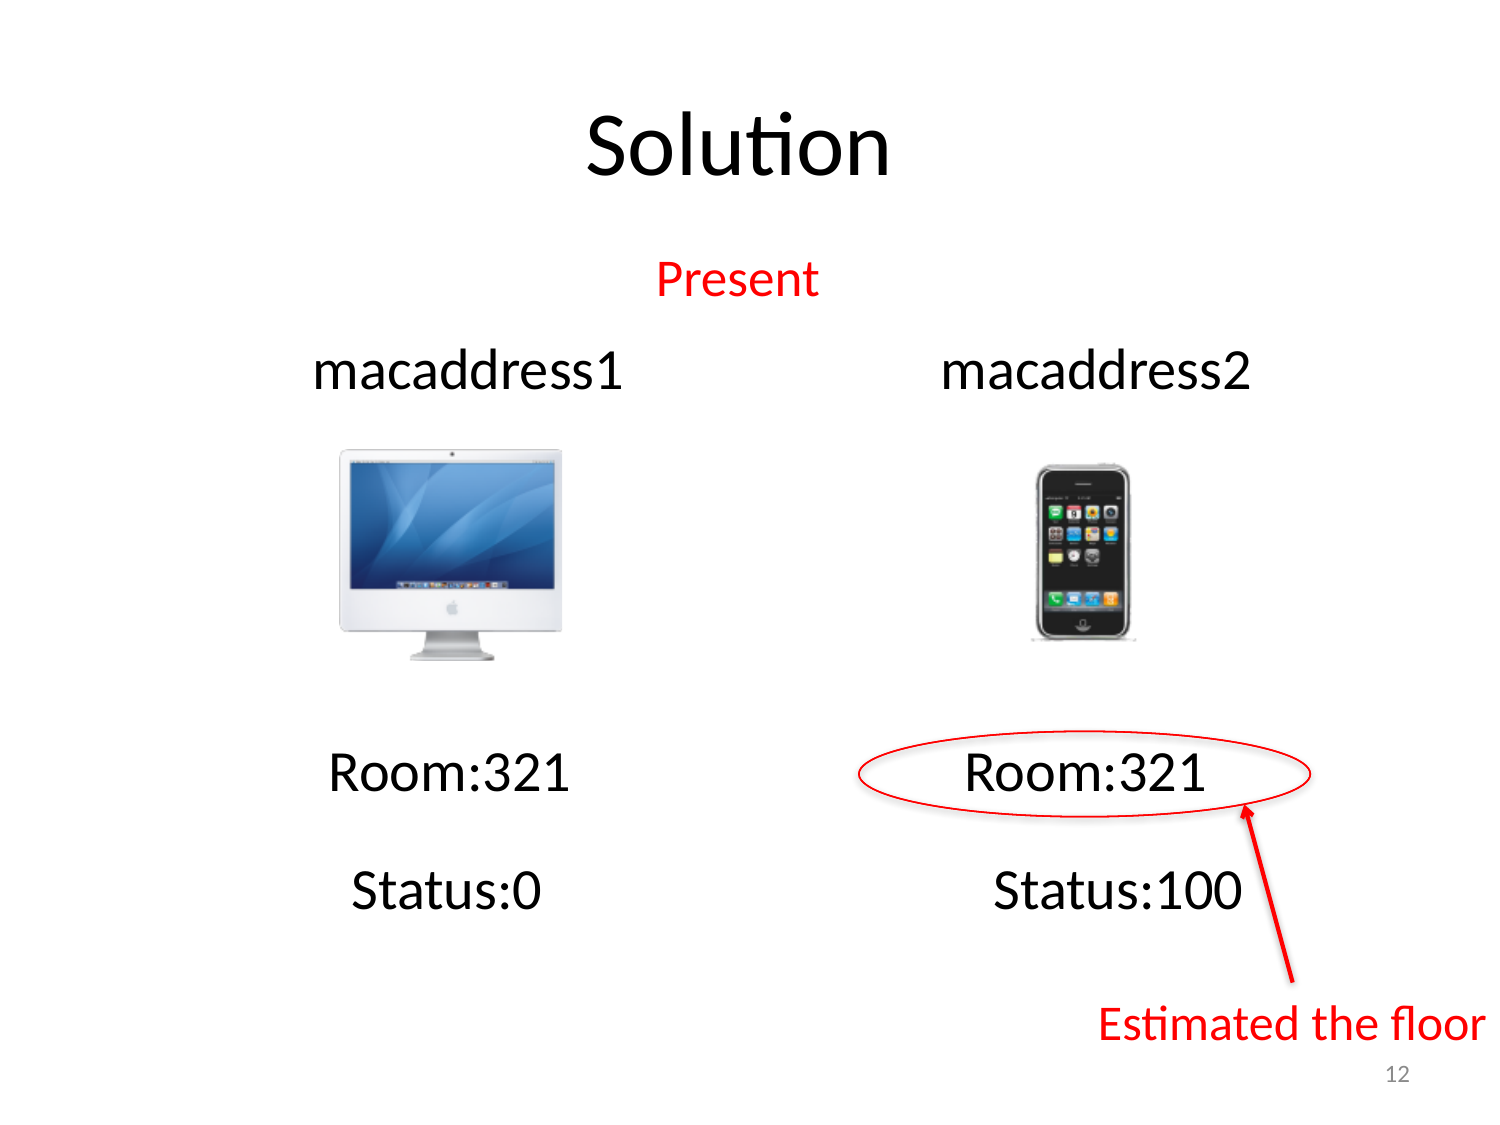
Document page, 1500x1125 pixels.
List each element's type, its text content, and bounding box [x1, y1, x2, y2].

text_box Room:321 [313, 725, 587, 810]
title Solution [75, 45, 1425, 233]
text_box Status:0 [337, 843, 558, 929]
text_box Status:100 [979, 843, 1238, 929]
text_box Room:321 [949, 725, 1222, 738]
text_box Estimated the floor [1083, 982, 1500, 1058]
slide_number 12 [1074, 1042, 1425, 1103]
text_box Room:321 [949, 740, 1222, 810]
text_box macaddress2 [925, 324, 1267, 409]
picture [338, 449, 563, 661]
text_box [1243, 804, 1293, 983]
text_box macaddress1 [298, 324, 640, 409]
text_box Present [641, 224, 836, 350]
text_box [858, 730, 1312, 818]
picture [1020, 455, 1140, 650]
